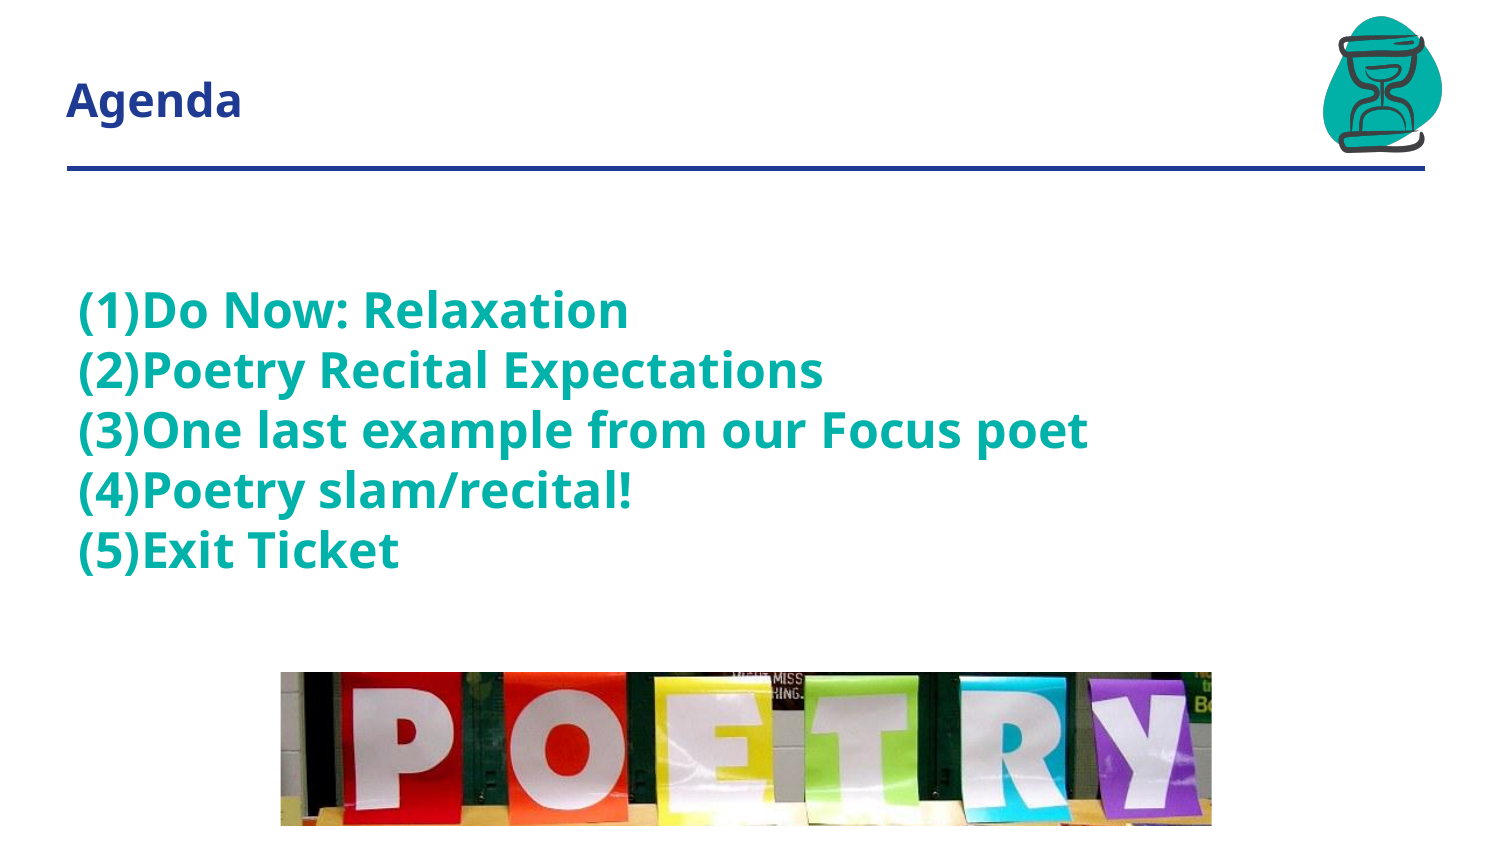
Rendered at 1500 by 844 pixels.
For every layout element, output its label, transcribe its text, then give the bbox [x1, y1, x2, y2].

picture [280, 671, 1212, 826]
picture [1294, 0, 1470, 190]
title Agenda [51, 52, 1289, 147]
text_box Do Now: Relaxation Poetry Recital Expectations One last example from our Focus poet Poetry slam/recital! Exit Ticket [51, 188, 1449, 750]
